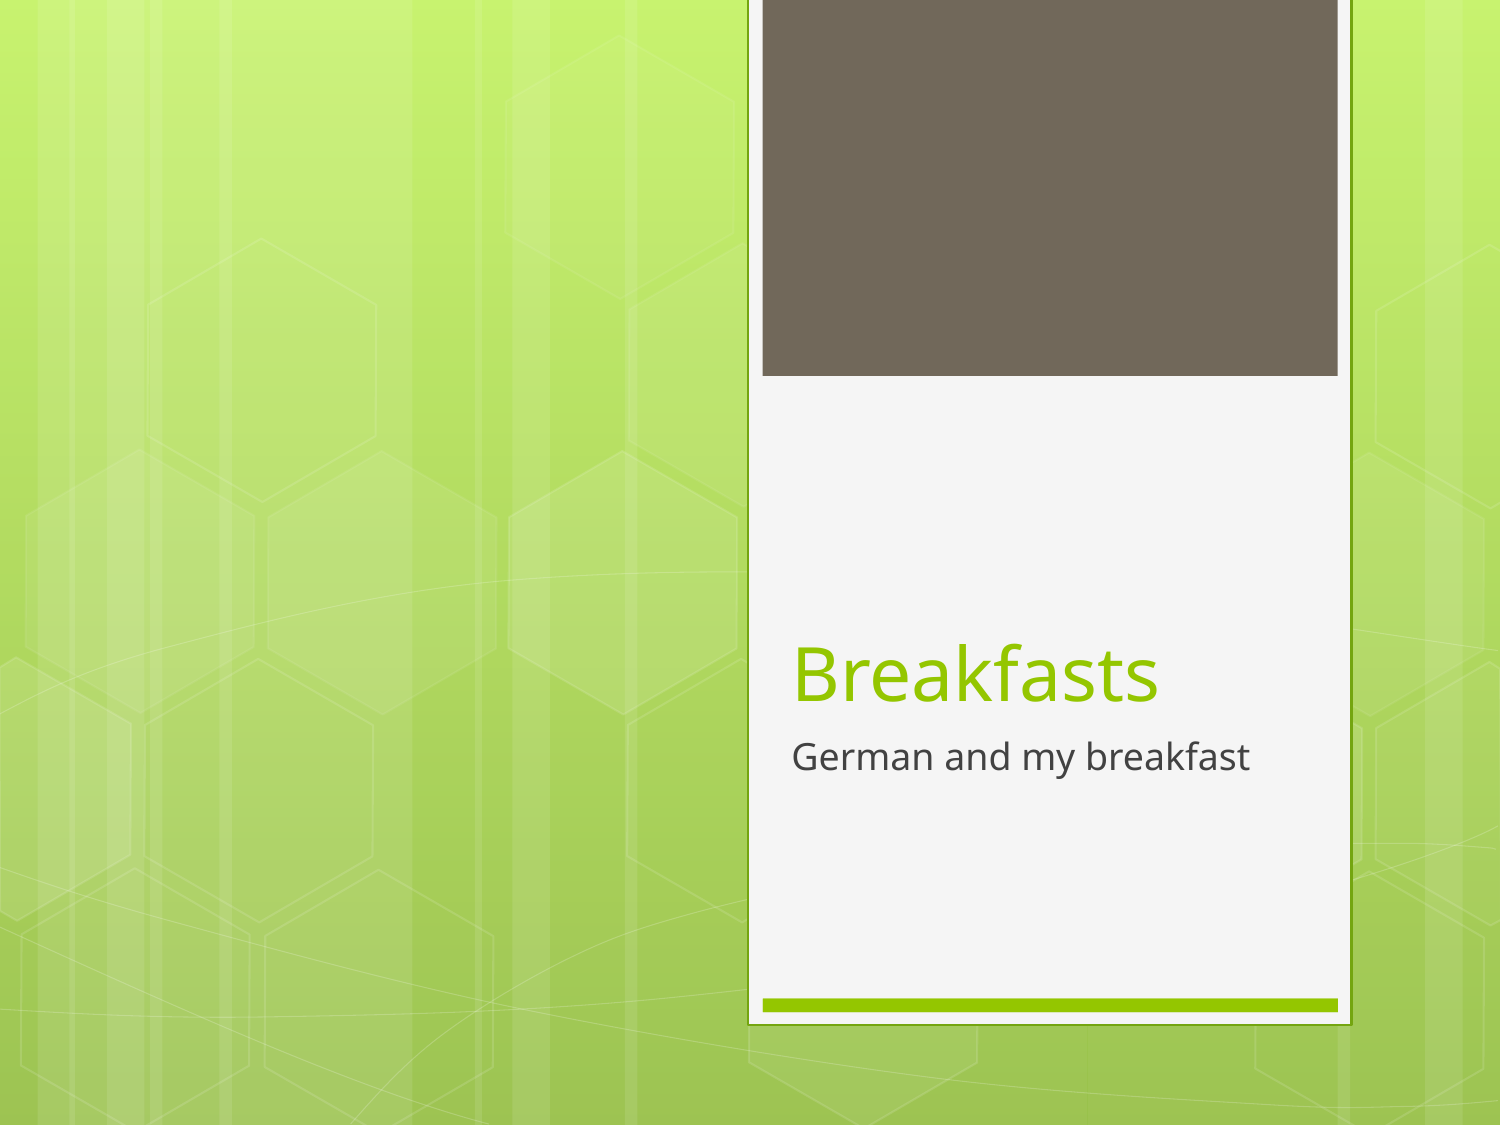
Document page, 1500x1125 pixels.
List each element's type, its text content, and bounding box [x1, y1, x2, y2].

title Breakfasts [776, 444, 1320, 724]
subtitle German and my breakfast [776, 725, 1320, 933]
